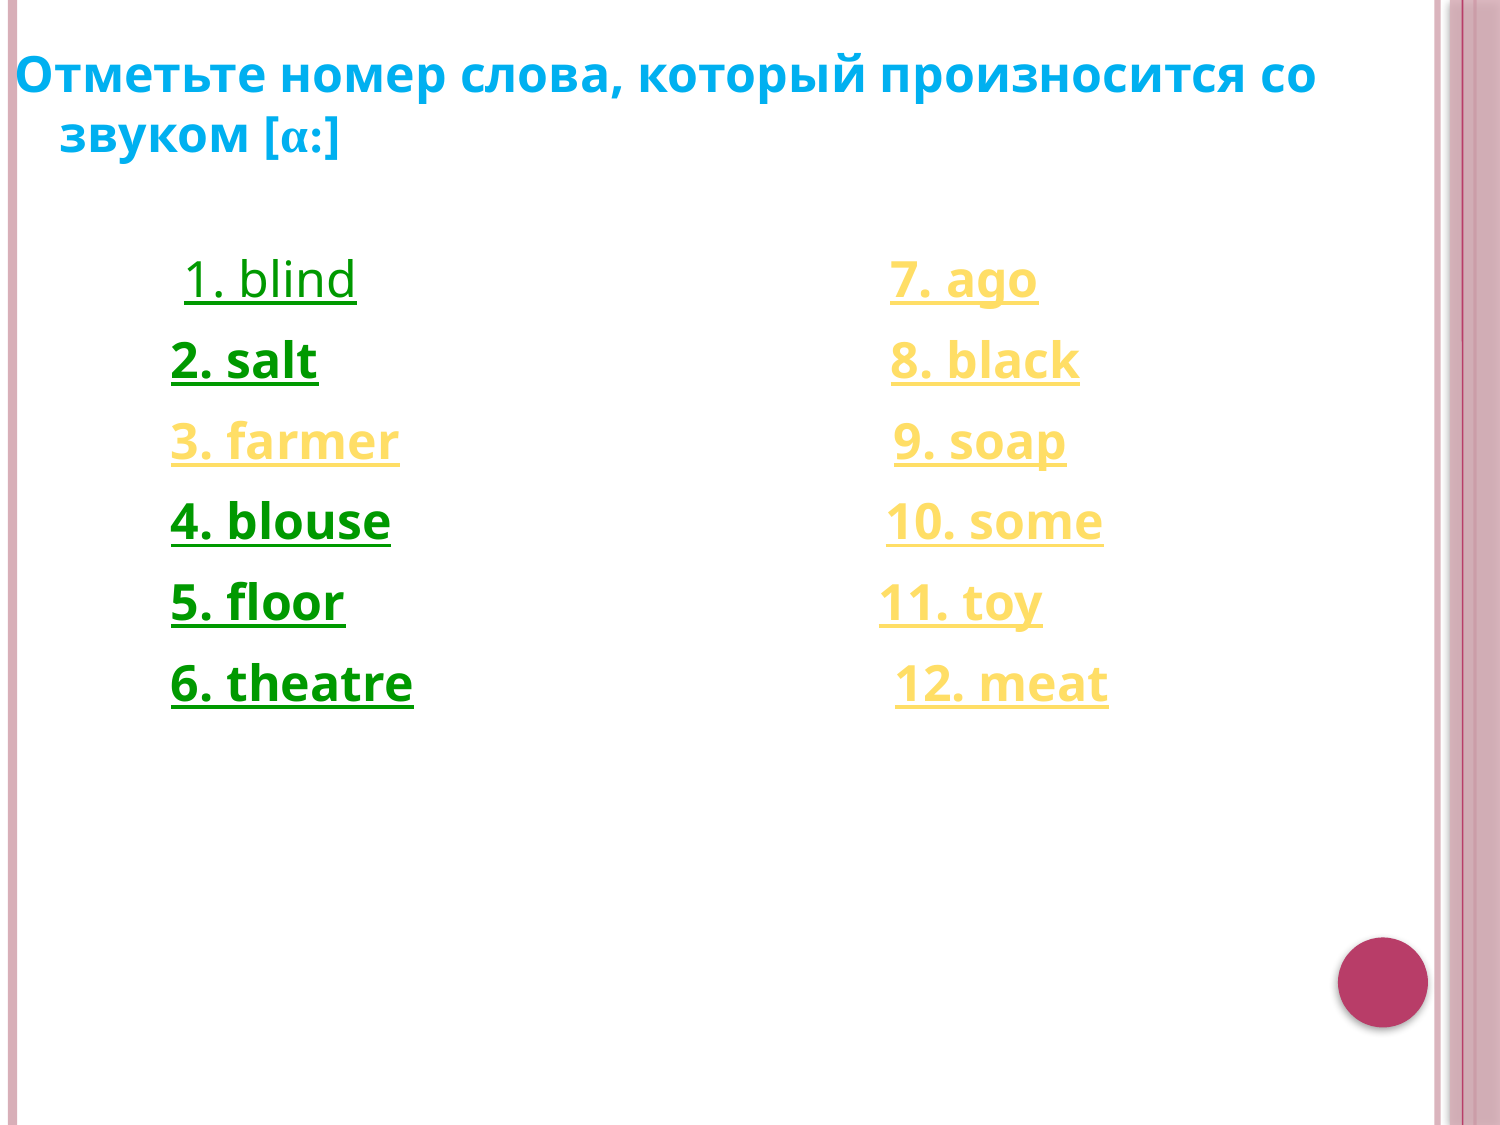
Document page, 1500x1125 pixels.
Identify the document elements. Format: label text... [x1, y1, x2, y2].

list Отметьте номер слова, который произносится со звуком [α:] 1. blind 7. ago 2. salt 8. black 3. farmer 9. soap 4. blouse 10. some 5. floor 11. toy 6. theatre 12. meat [0, 35, 1454, 1062]
